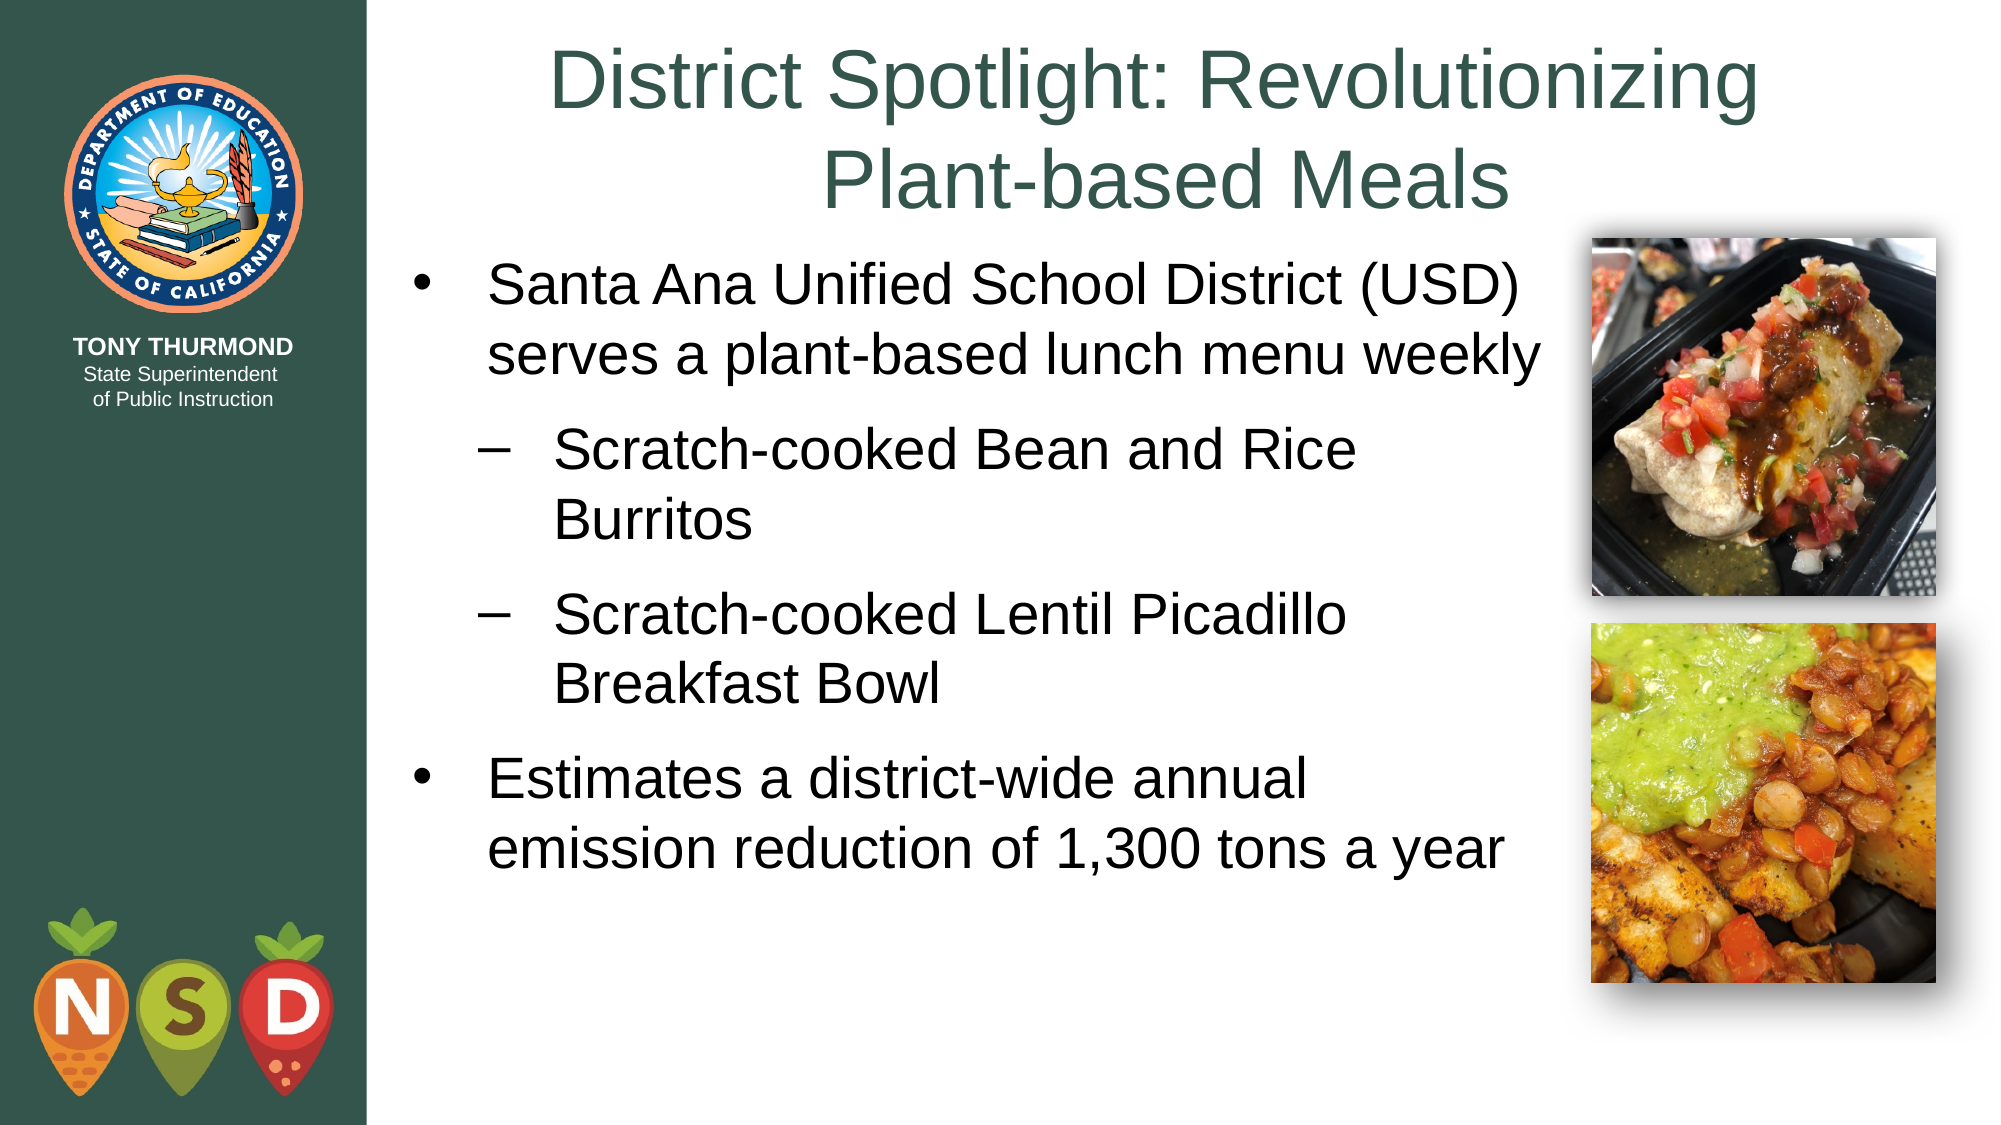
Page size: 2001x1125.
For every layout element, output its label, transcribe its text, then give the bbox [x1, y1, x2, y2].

picture [13, 892, 354, 1108]
title District Spotlight: Revolutionizing Plant-based Meals [416, 86, 1917, 275]
picture [64, 74, 303, 313]
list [1591, 623, 1936, 983]
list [1592, 238, 1936, 596]
list Santa Ana Unified School District (USD) serves a plant-based lunch menu weekly Scratch-cooked Bean and Rice Burritos Scratch-cooked Lentil Picadillo Breakfast Bowl Estimates a district-wide annual emission reduction of 1,300 tons a year [397, 238, 1562, 1010]
